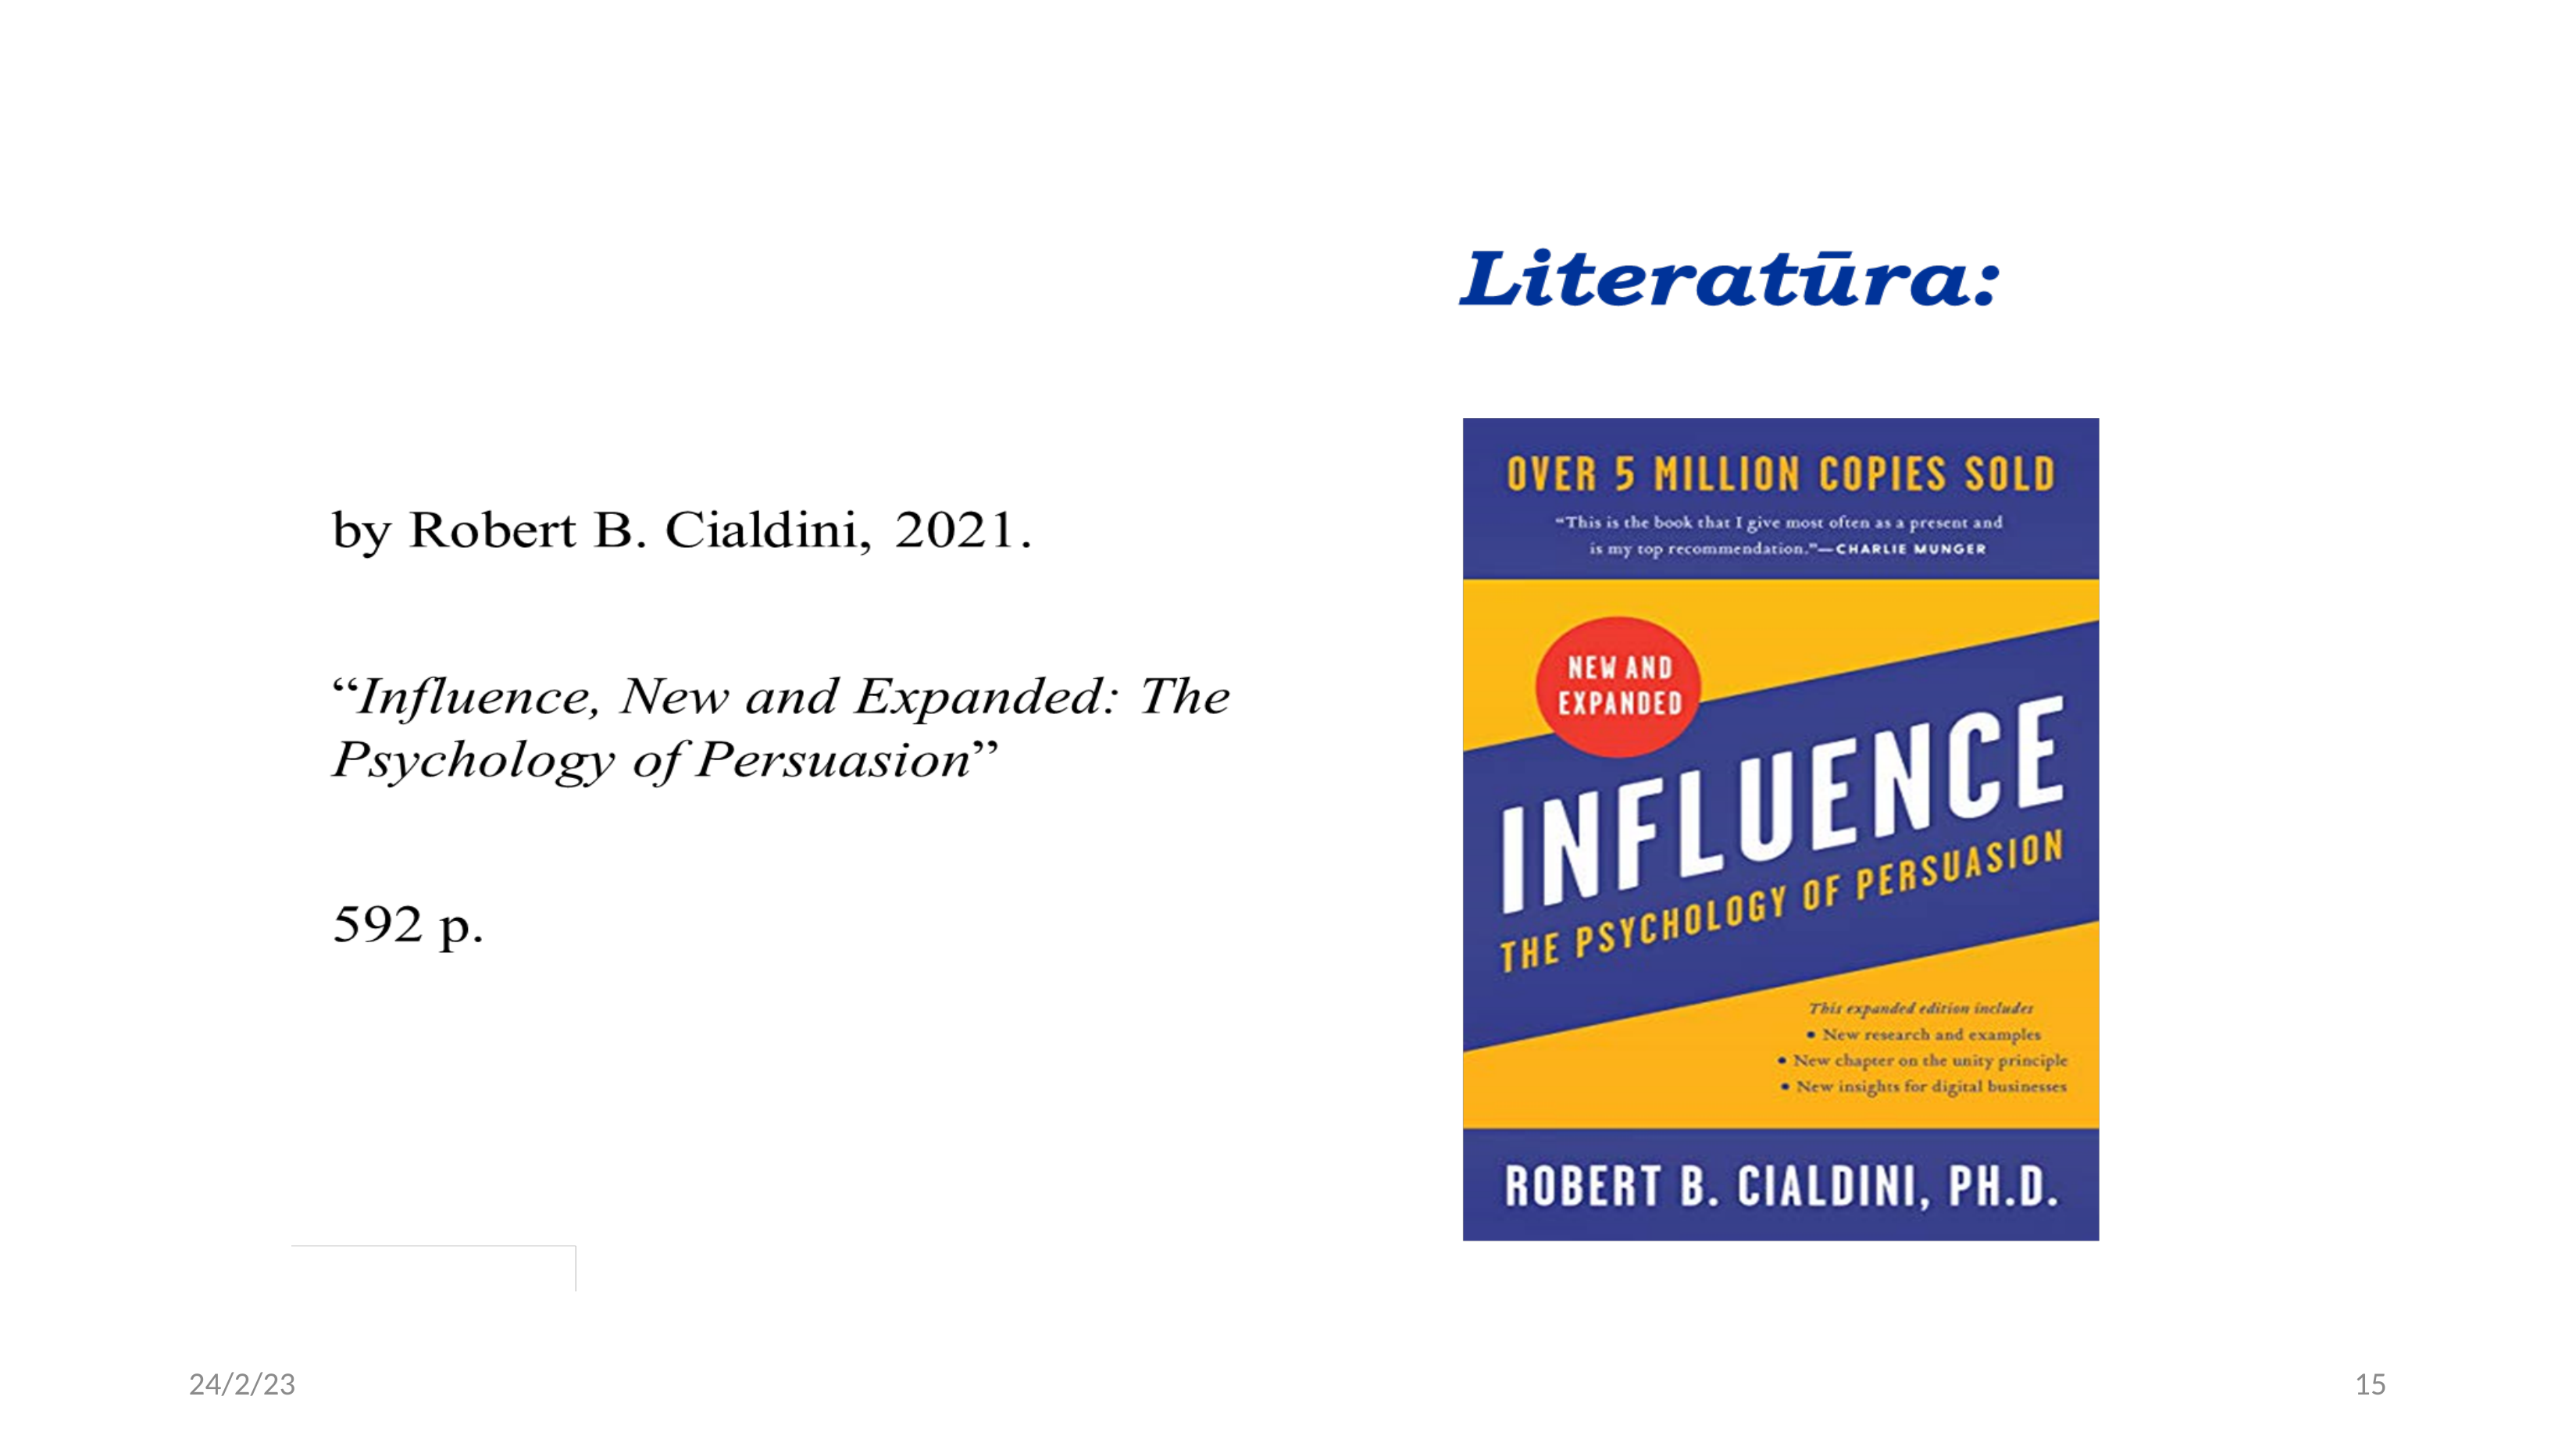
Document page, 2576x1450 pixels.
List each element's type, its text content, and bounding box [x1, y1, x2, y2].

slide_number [177, 1343, 757, 1421]
slide_number 15 [1819, 1343, 2399, 1421]
picture [291, 177, 2108, 1291]
